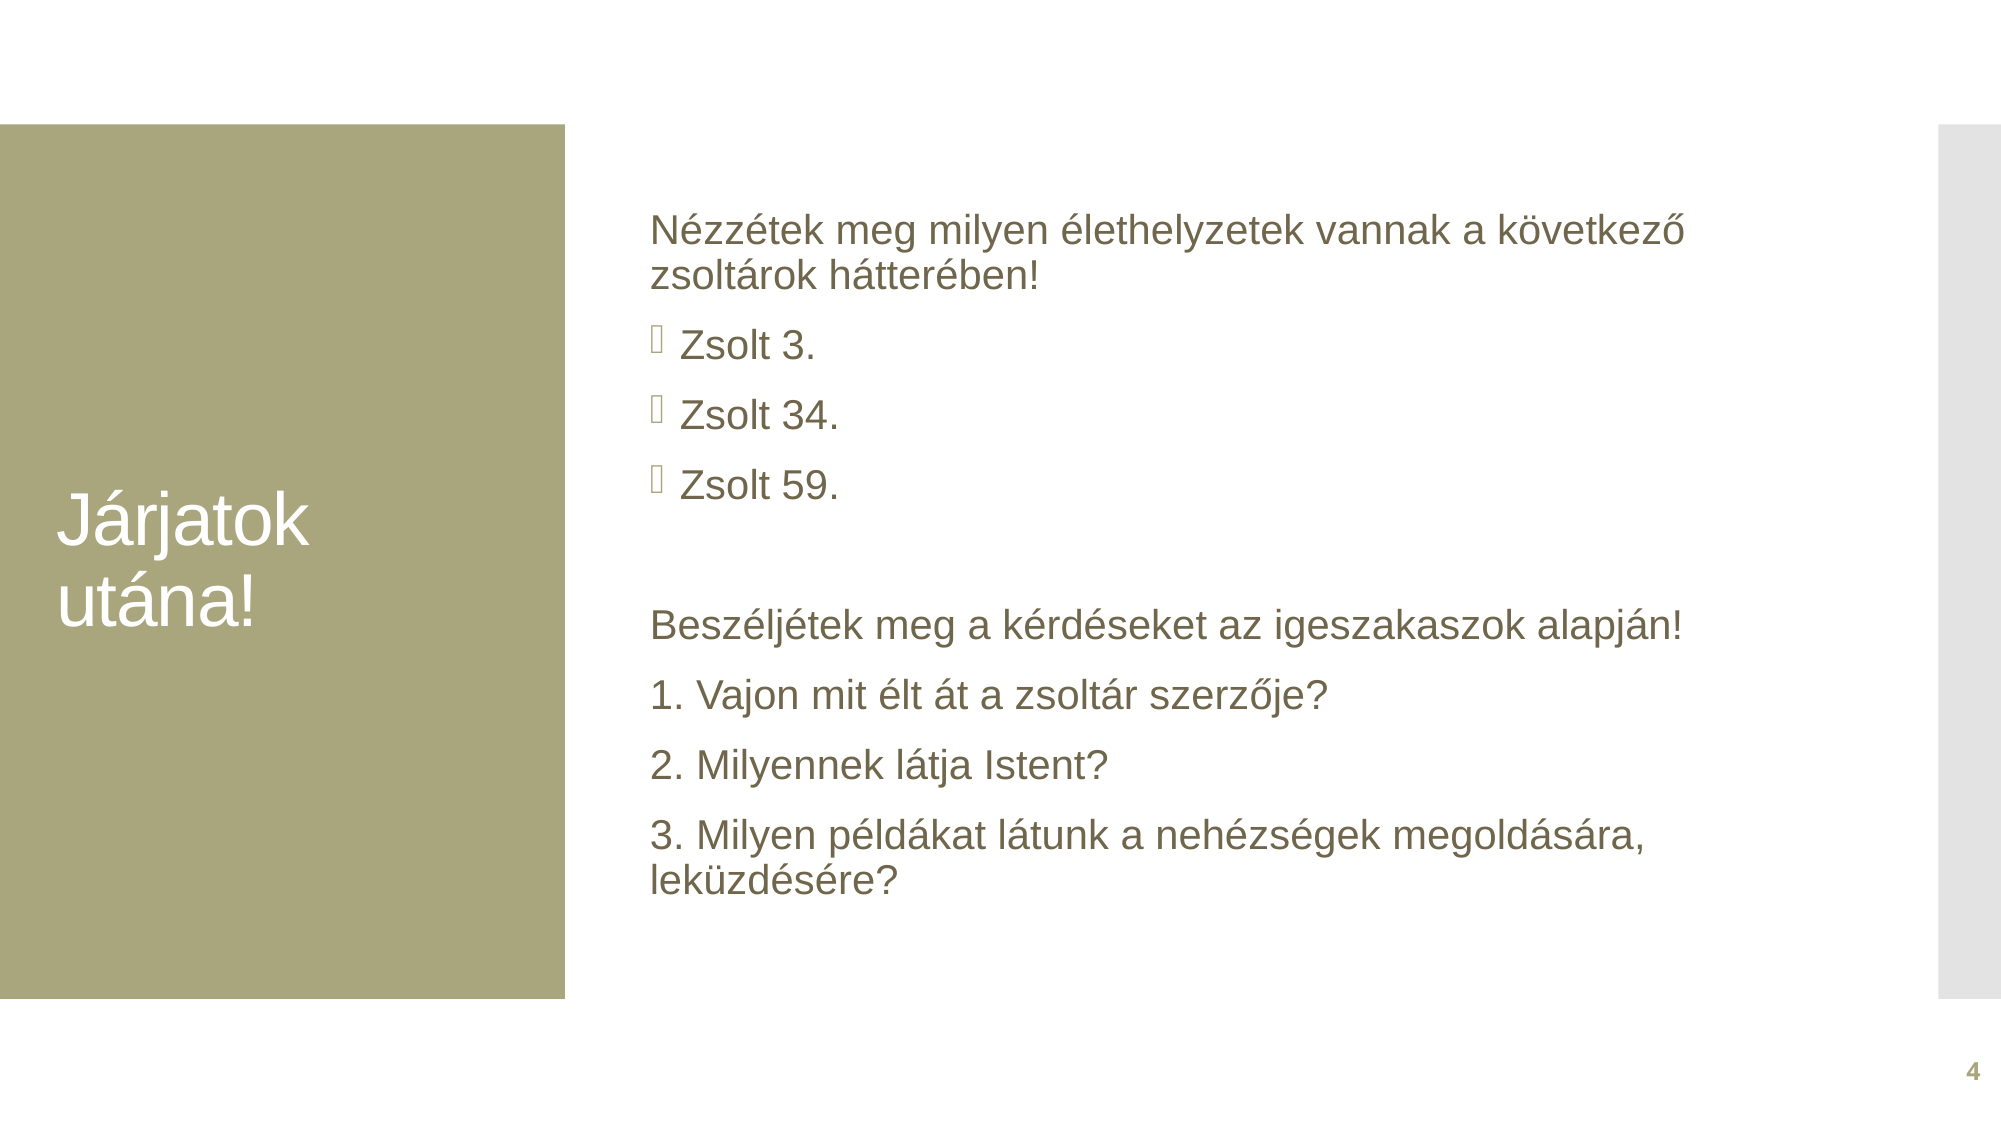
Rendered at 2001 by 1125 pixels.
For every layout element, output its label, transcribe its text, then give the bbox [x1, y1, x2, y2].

slide_number 4 [1744, 1042, 1996, 1103]
title Járjatok utána! [41, 184, 525, 940]
list Nézzétek meg milyen élethelyzetek vannak a következő zsoltárok hátterében! Zsolt 3. Zsolt 34. Zsolt 59. Beszéljétek meg a kérdéseket az igeszakaszok alapján! 1. Vajon mit élt át a zsoltár szerzője? 2. Milyennek látja Istent? 3. Milyen példákat látunk a nehézségek megoldására, leküzdésére? [634, 129, 1835, 982]
